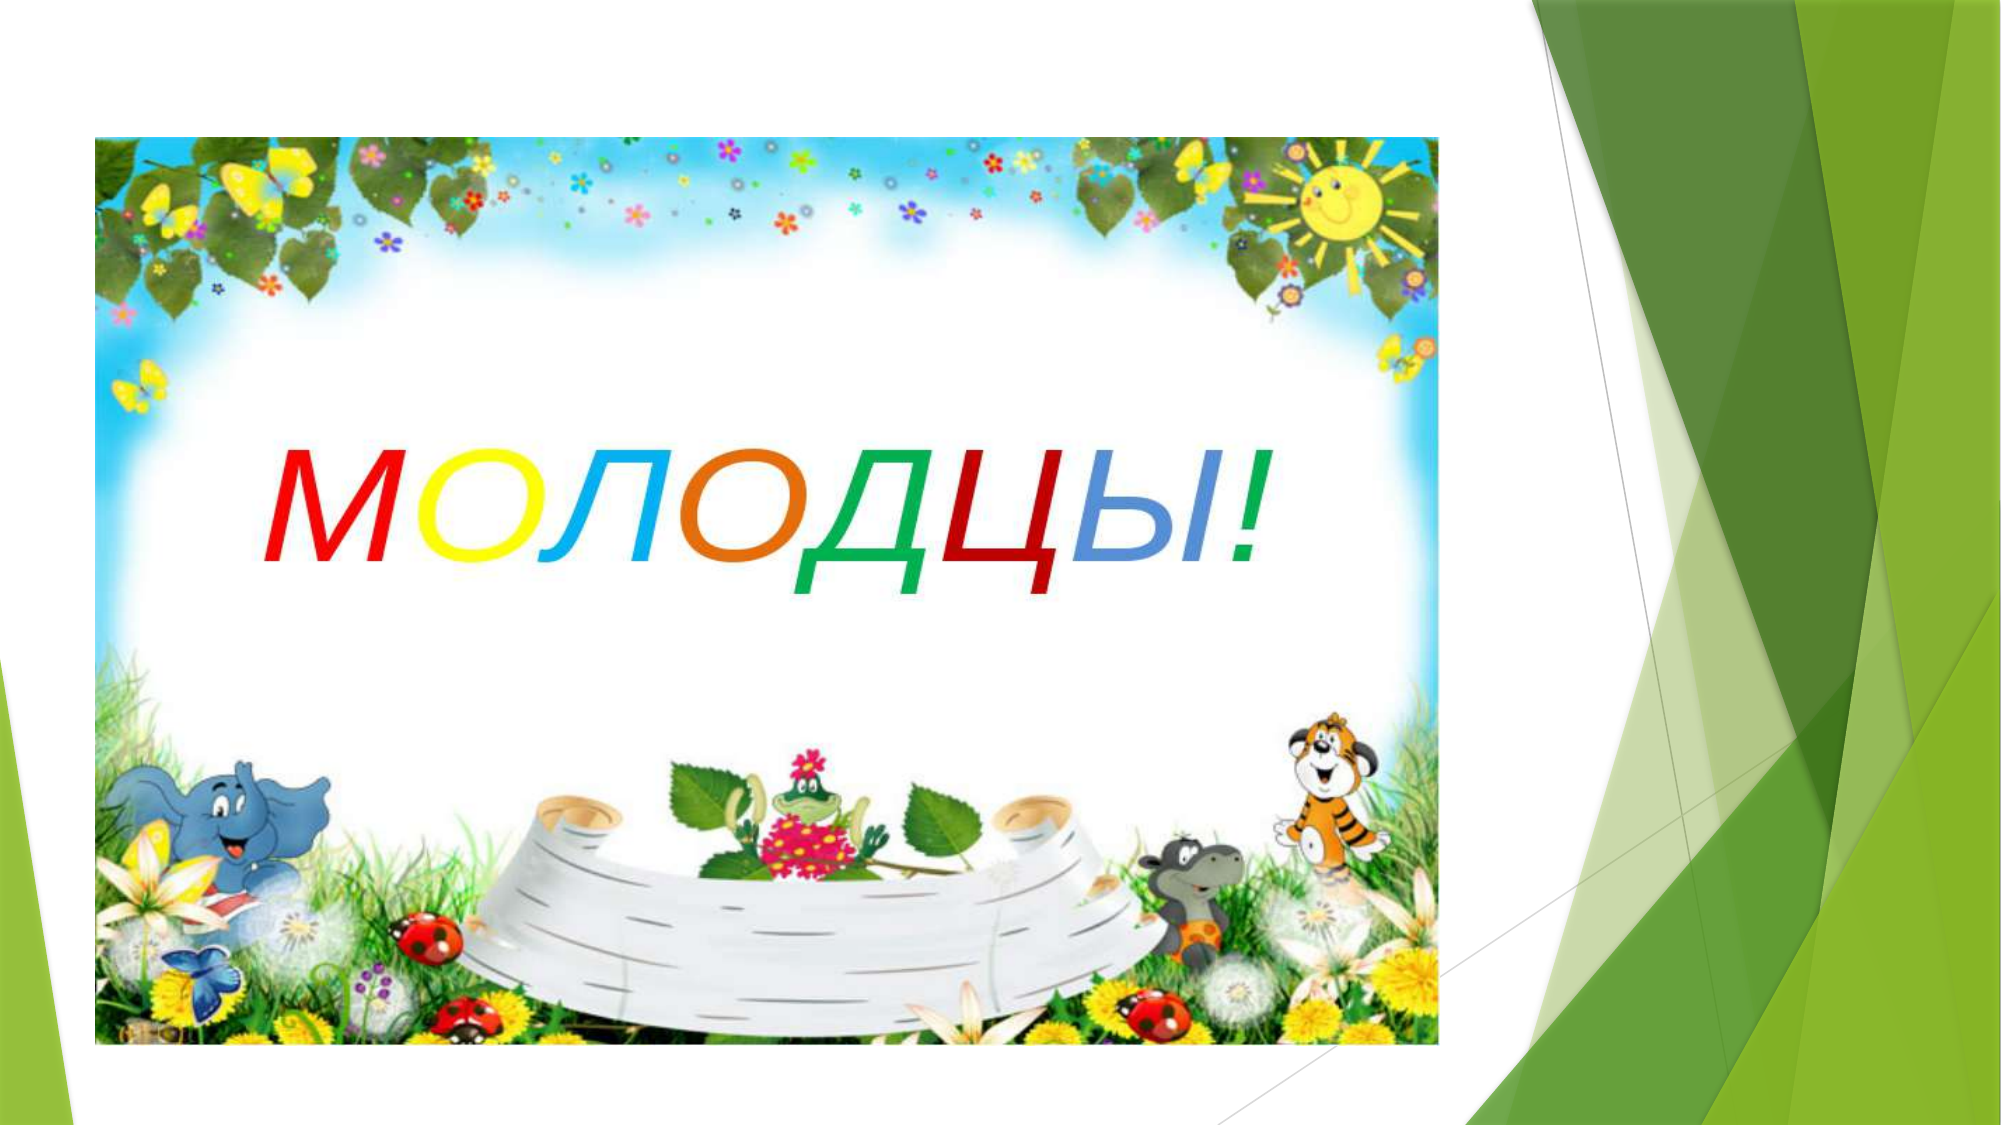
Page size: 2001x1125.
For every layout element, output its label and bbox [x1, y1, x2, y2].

picture [95, 136, 1441, 1047]
